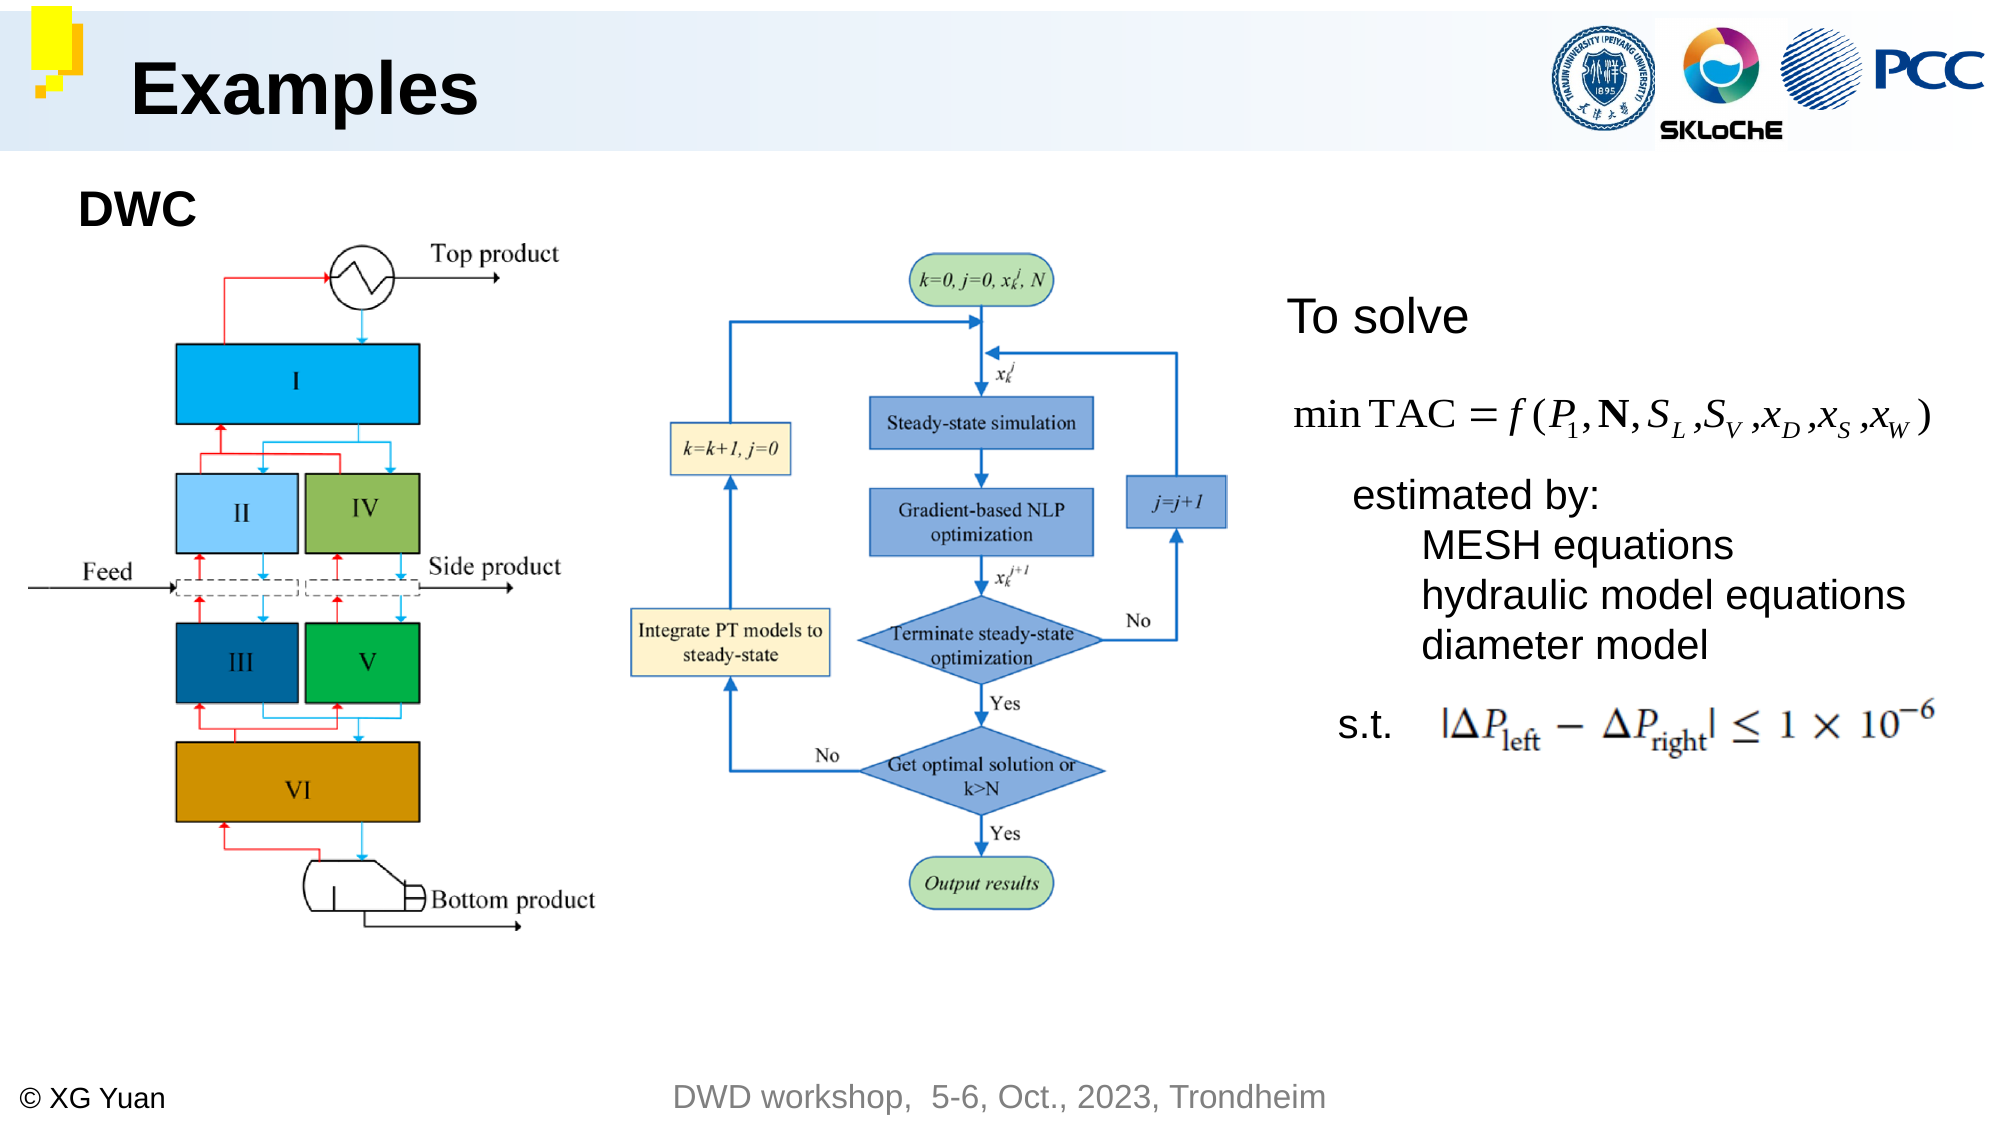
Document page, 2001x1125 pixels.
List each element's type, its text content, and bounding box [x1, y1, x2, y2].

text_box DWC [63, 168, 213, 242]
text_box To solve [1271, 276, 1830, 351]
picture [623, 248, 1231, 913]
picture [28, 242, 596, 931]
picture [1551, 18, 1994, 152]
text_box s.t. [1323, 689, 1422, 754]
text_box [1286, 386, 1938, 449]
text_box estimated by: MESH equations hydraulic model equations diameter model [1337, 460, 1925, 676]
picture [1422, 676, 1955, 763]
text_box Examples [115, 32, 1566, 138]
